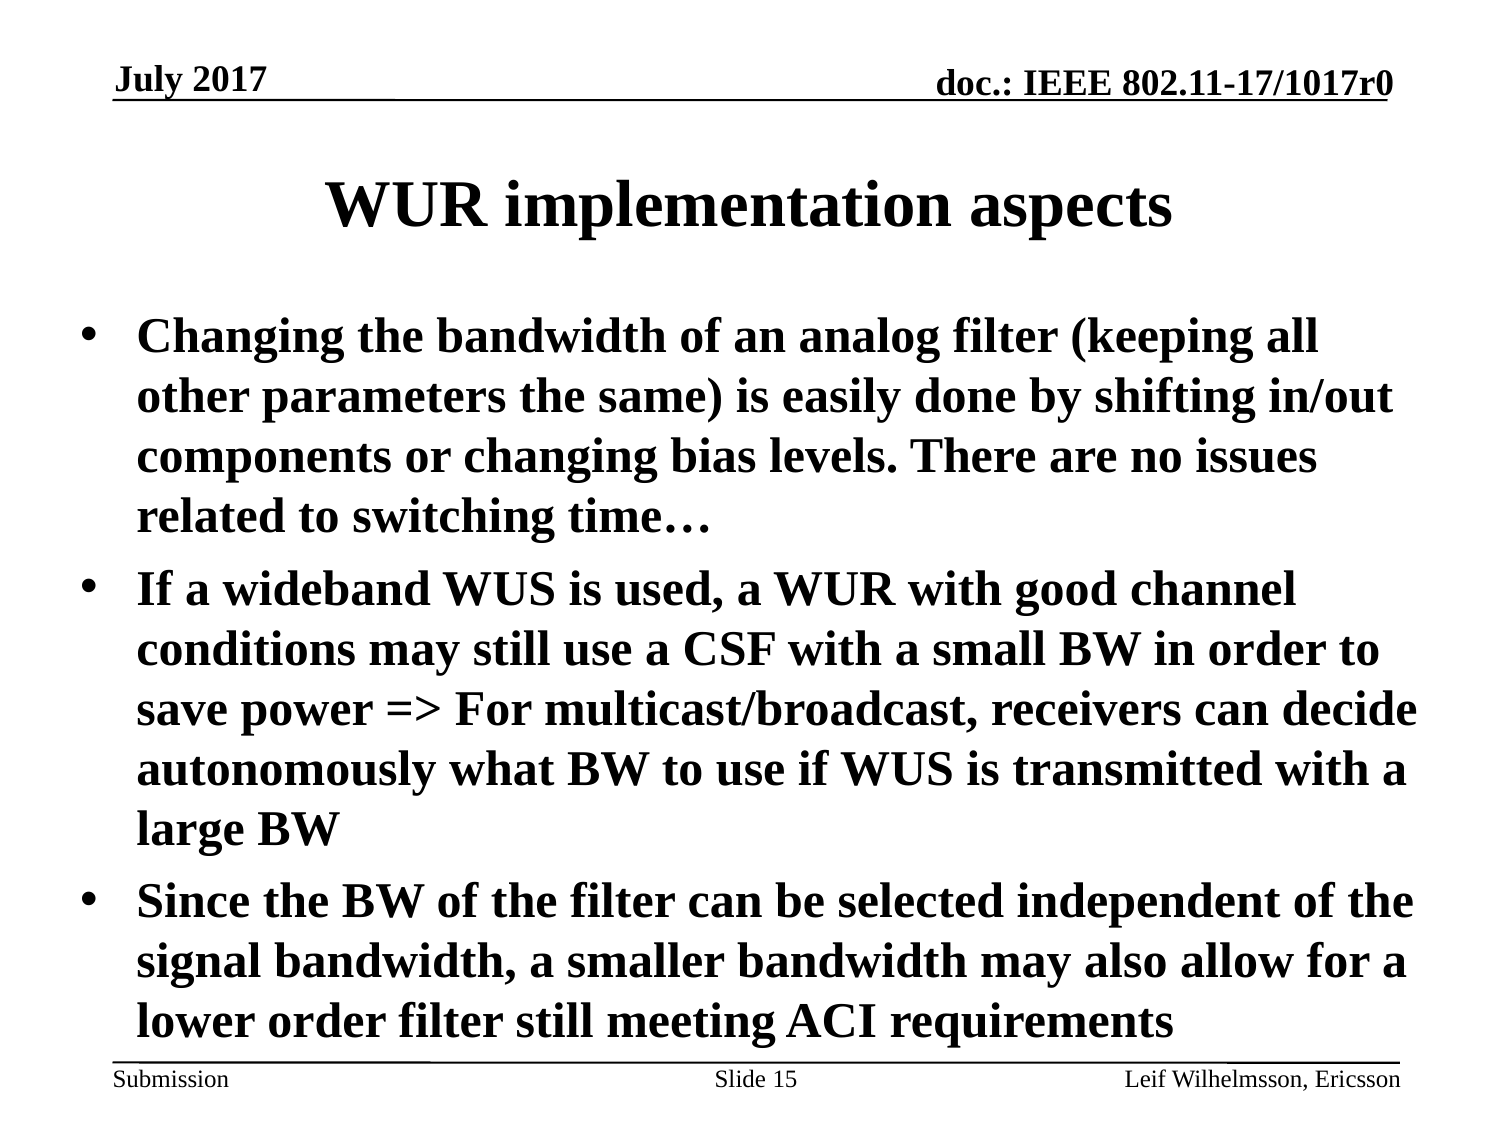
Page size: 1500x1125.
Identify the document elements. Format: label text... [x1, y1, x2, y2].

title WUR implementation aspects [112, 112, 1388, 288]
footer Leif Wilhelmsson, Ericsson [878, 1061, 1402, 1093]
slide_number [114, 54, 423, 100]
slide_number Slide 15 [712, 1061, 800, 1123]
list Changing the bandwidth of an analog filter (keeping all other parameters the same) is easily done by shifting in/out components or changing bias levels. There are no issues related to switching time… If a wideband WUS is used, a WUR with good channel conditions may still use a CSF with a small BW in order to save power => For multicast/broadcast, receivers can decide autonomously what BW to use if WUS is transmitted with a large BW Since the BW of the filter can be selected independent of the signal bandwidth, a smaller bandwidth may also allow for a lower order filter still meeting ACI requirements [64, 295, 1436, 928]
